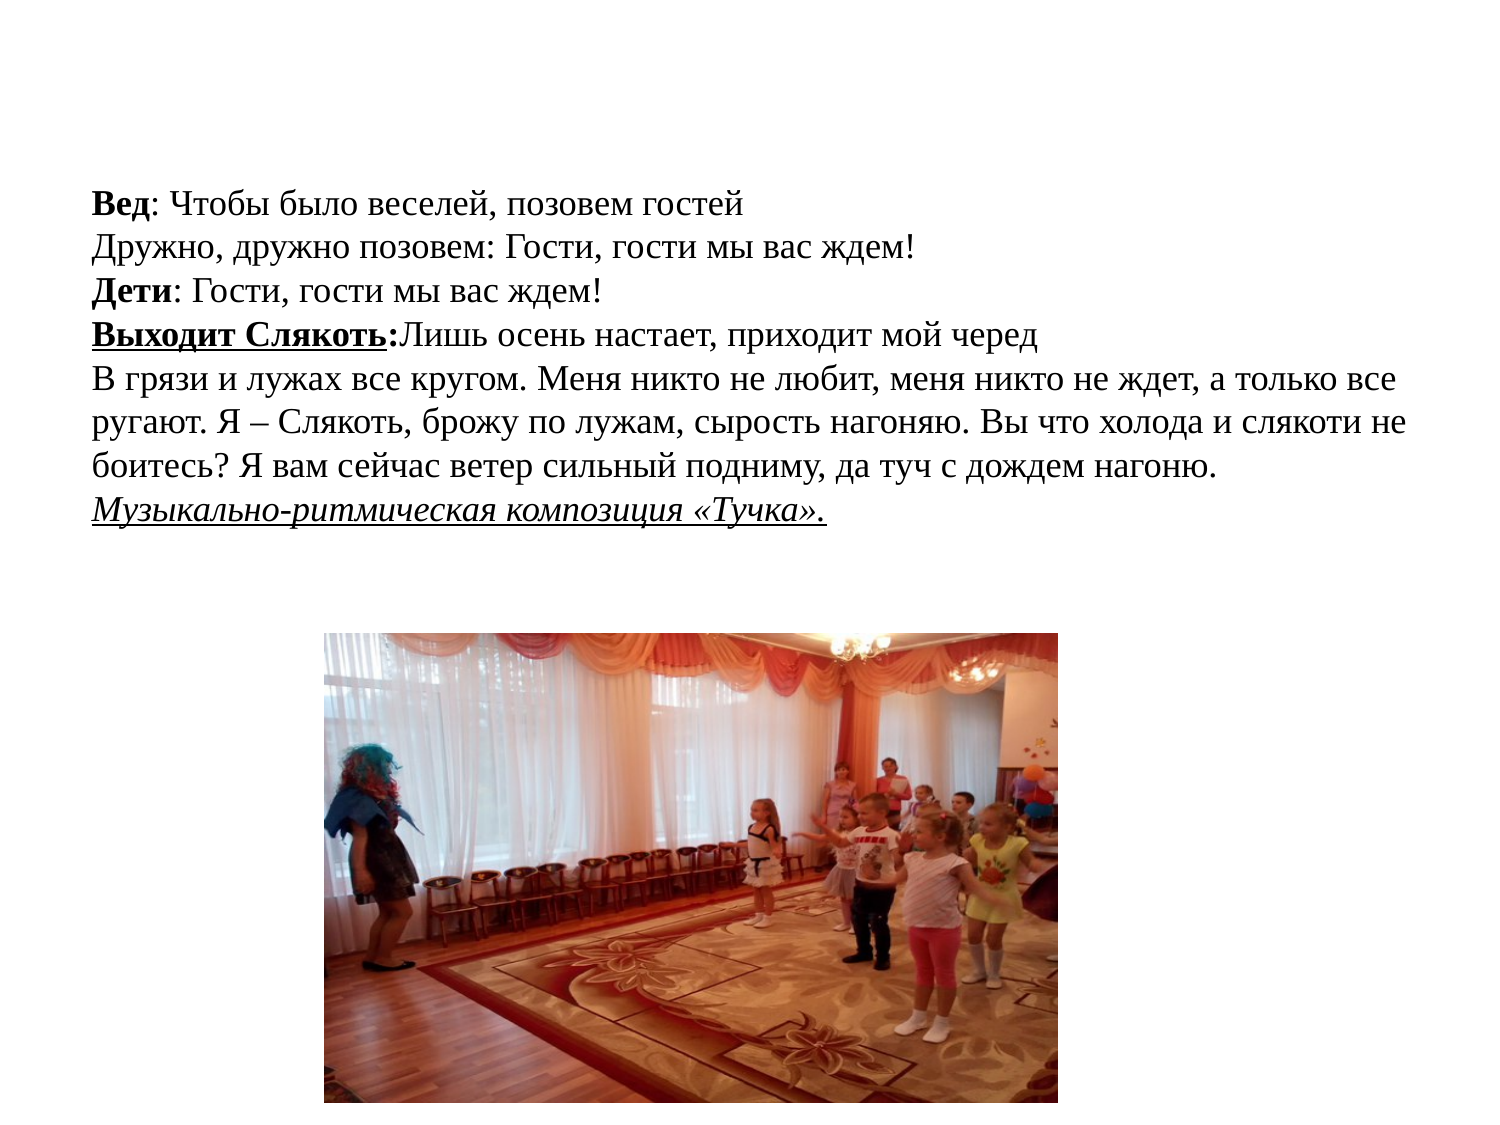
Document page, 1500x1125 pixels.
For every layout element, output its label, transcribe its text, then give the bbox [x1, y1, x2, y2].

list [324, 633, 1058, 1104]
title Вед: Чтобы было веселей, позовем гостей Дружно, дружно позовем: Гости, гости мы вас ждем! Дети: Гости, гости мы вас ждем! Выходит Слякоть:Лишь осень настает, приходит мой черед В грязи и лужах все кругом. Меня никто не любит, меня никто не ждет, а только все ругают. Я – Слякоть, брожу по лужам, сырость нагоняю. Вы что холода и слякоти не боитесь? Я вам сейчас ветер сильный подниму, да туч с дождем нагоню. Музыкально-ритмическая композиция «Тучка». [76, 160, 1427, 657]
